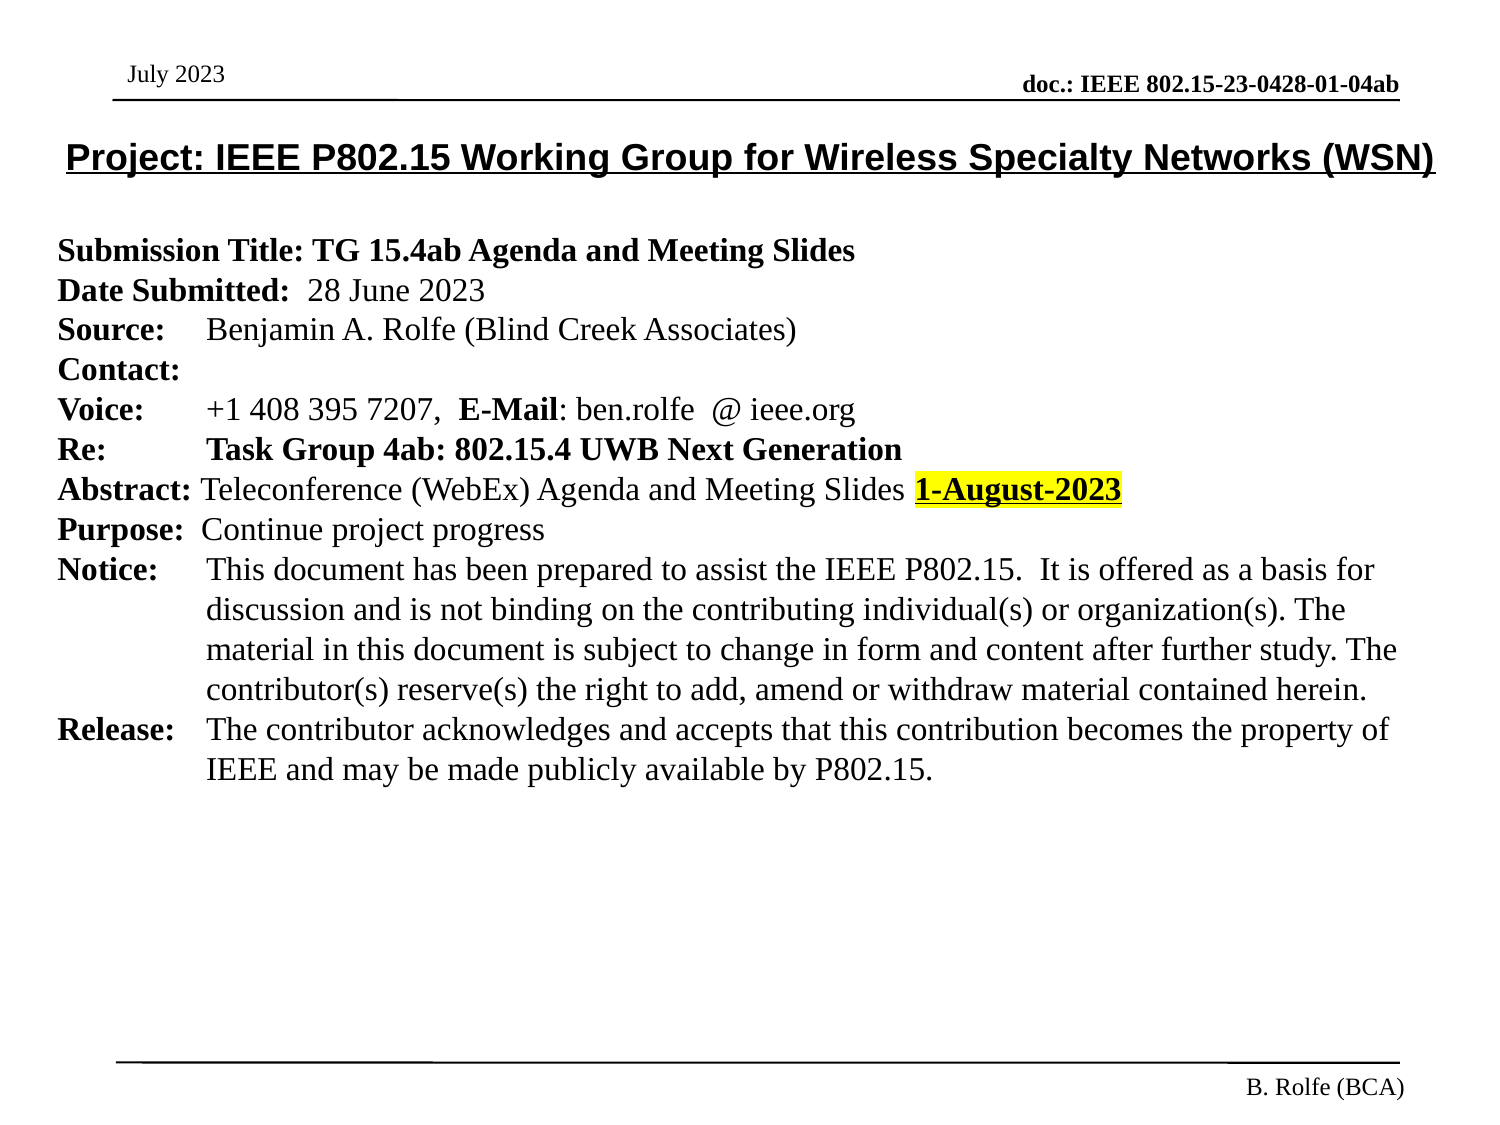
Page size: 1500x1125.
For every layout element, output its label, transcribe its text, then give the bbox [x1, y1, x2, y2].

text_box Project: IEEE P802.15 Working Group for Wireless Specialty Networks (WSN) Submission Title: TG 15.4ab Agenda and Meeting Slides Date Submitted: 28 June 2023 Source: Benjamin A. Rolfe (Blind Creek Associates) Contact: Voice: +1 408 395 7207, E-Mail: ben.rolfe @ ieee.org Re: Task Group 4ab: 802.15.4 UWB Next Generation Abstract: Teleconference (WebEx) Agenda and Meeting Slides 1-August-2023 Purpose: Continue project progress Notice: This document has been prepared to assist the IEEE P802.15. It is offered as a basis for discussion and is not binding on the contributing individual(s) or organization(s). The material in this document is subject to change in form and content after further study. The contributor(s) reserve(s) the right to add, amend or withdraw material contained herein. Release: The contributor acknowledges and accepts that this contribution becomes the property of IEEE and may be made publicly available by P802.15. [41, 125, 1459, 795]
